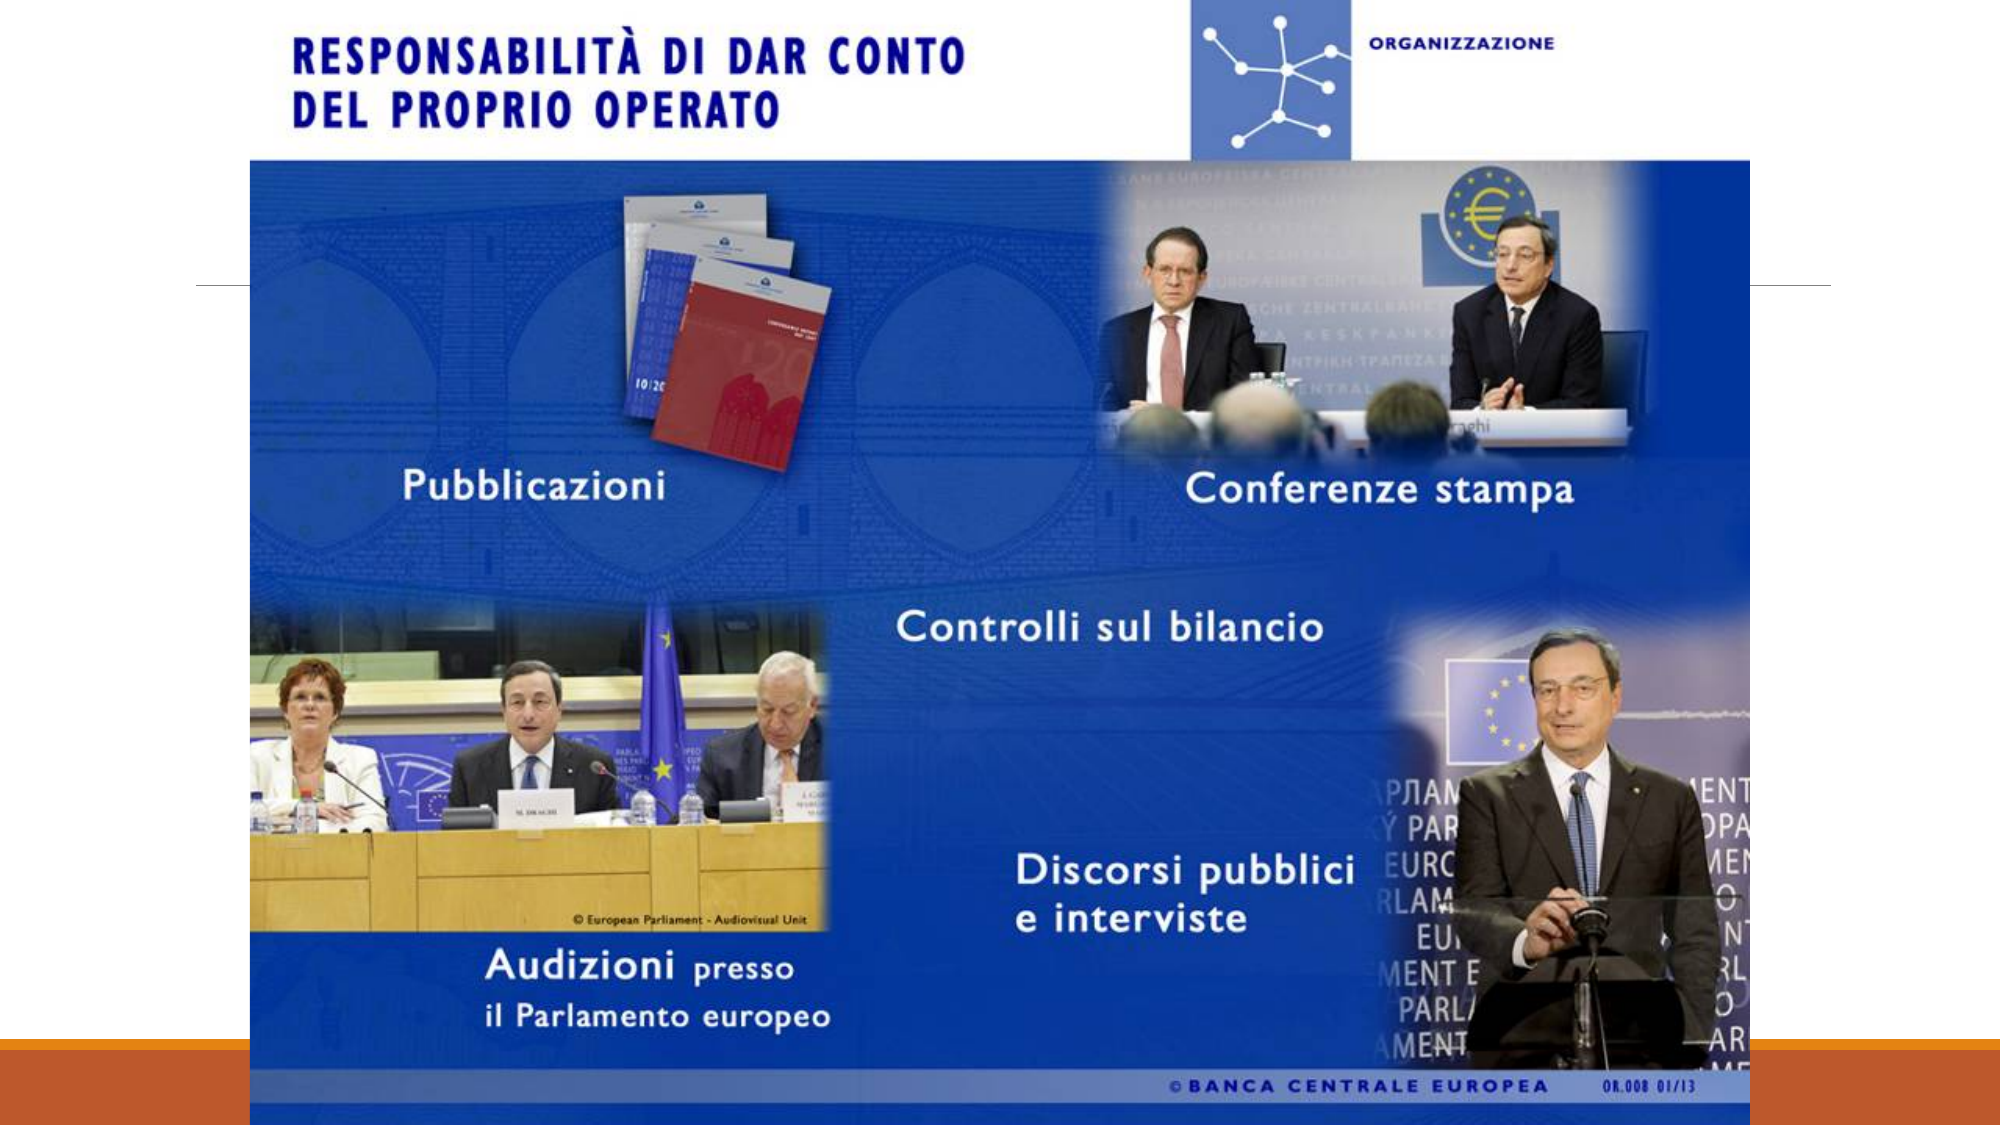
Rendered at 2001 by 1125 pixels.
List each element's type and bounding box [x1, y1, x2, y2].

text_box [249, 0, 1750, 1125]
